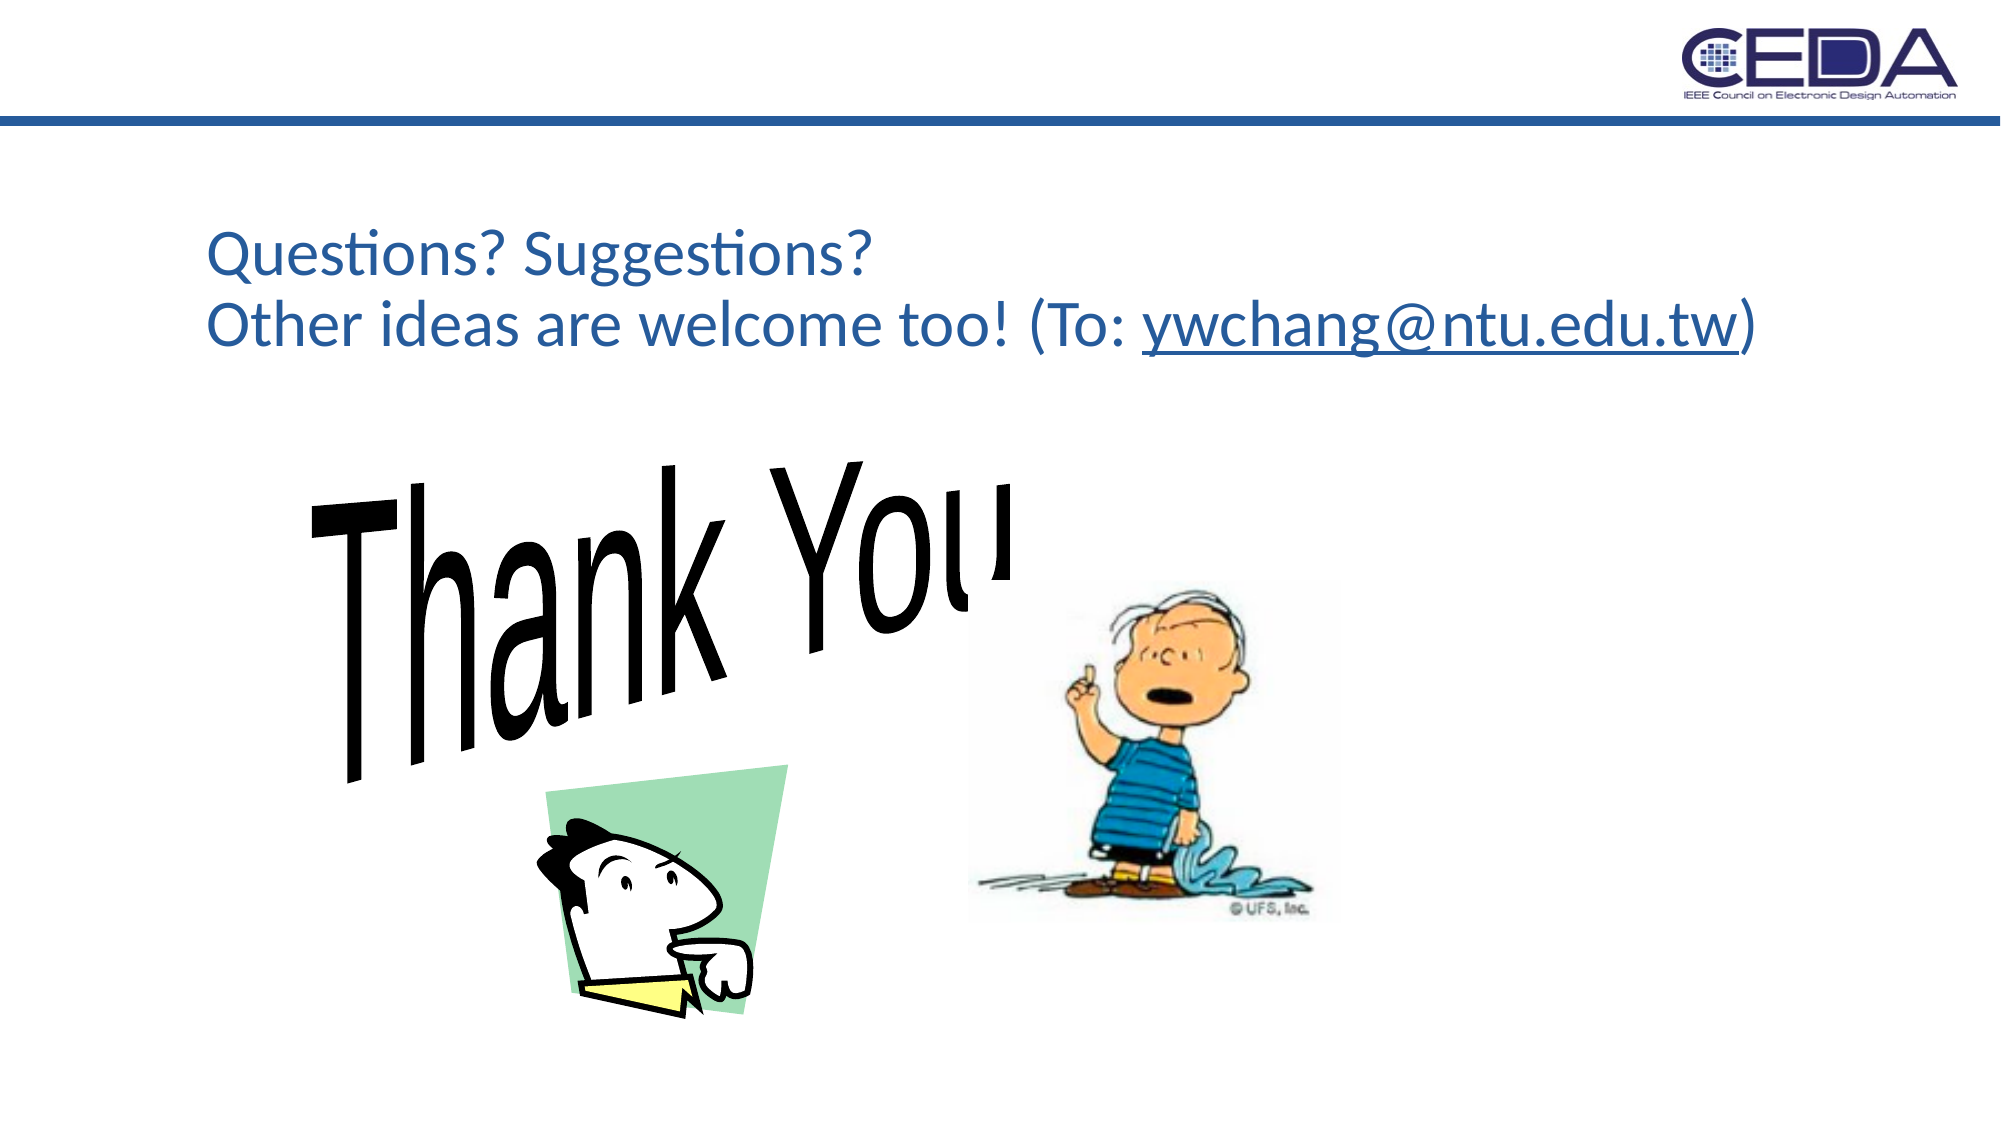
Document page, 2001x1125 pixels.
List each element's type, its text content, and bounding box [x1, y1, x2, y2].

picture [533, 764, 789, 1020]
picture [1682, 28, 1958, 100]
picture [967, 580, 1341, 933]
title Questions? Suggestions? Other ideas are welcome too! (To: ywchang@ntu.edu.tw) [190, 167, 1888, 450]
